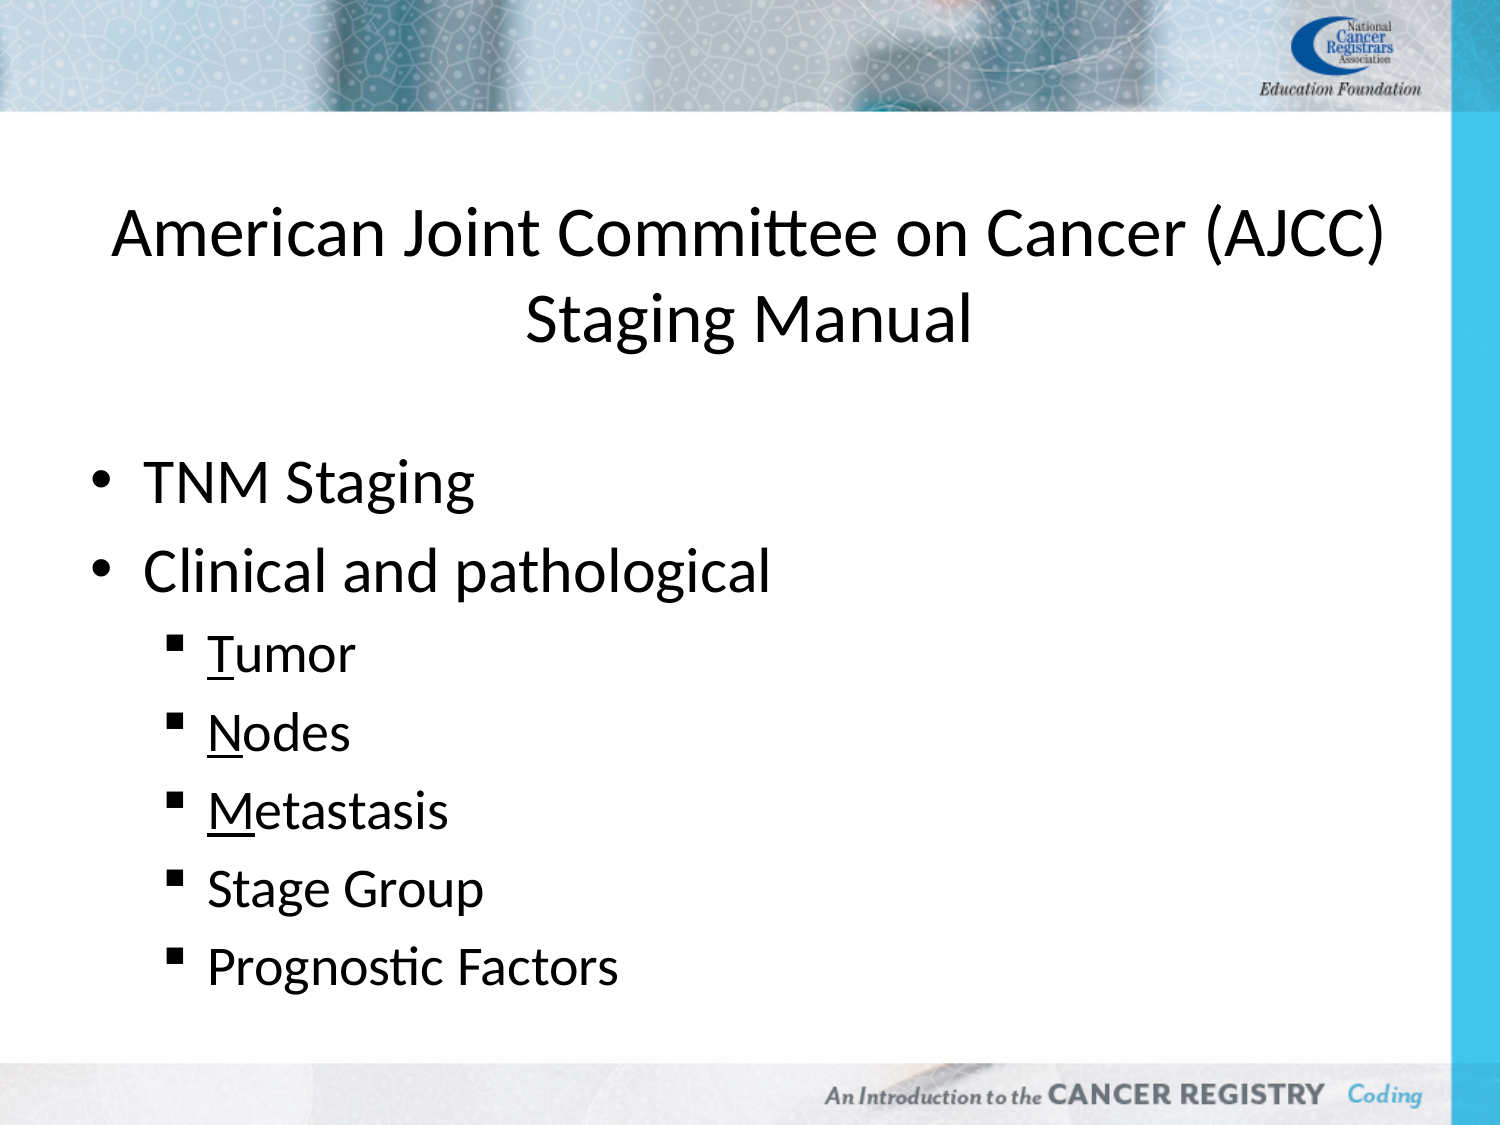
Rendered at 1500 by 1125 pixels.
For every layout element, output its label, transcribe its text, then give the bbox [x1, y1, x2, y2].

title American Joint Committee on Cancer (AJCC) Staging Manual [75, 176, 1425, 365]
picture [0, 0, 1500, 1125]
list TNM Staging Clinical and pathological Tumor Nodes Metastasis Stage Group Prognostic Factors [75, 431, 1425, 1005]
